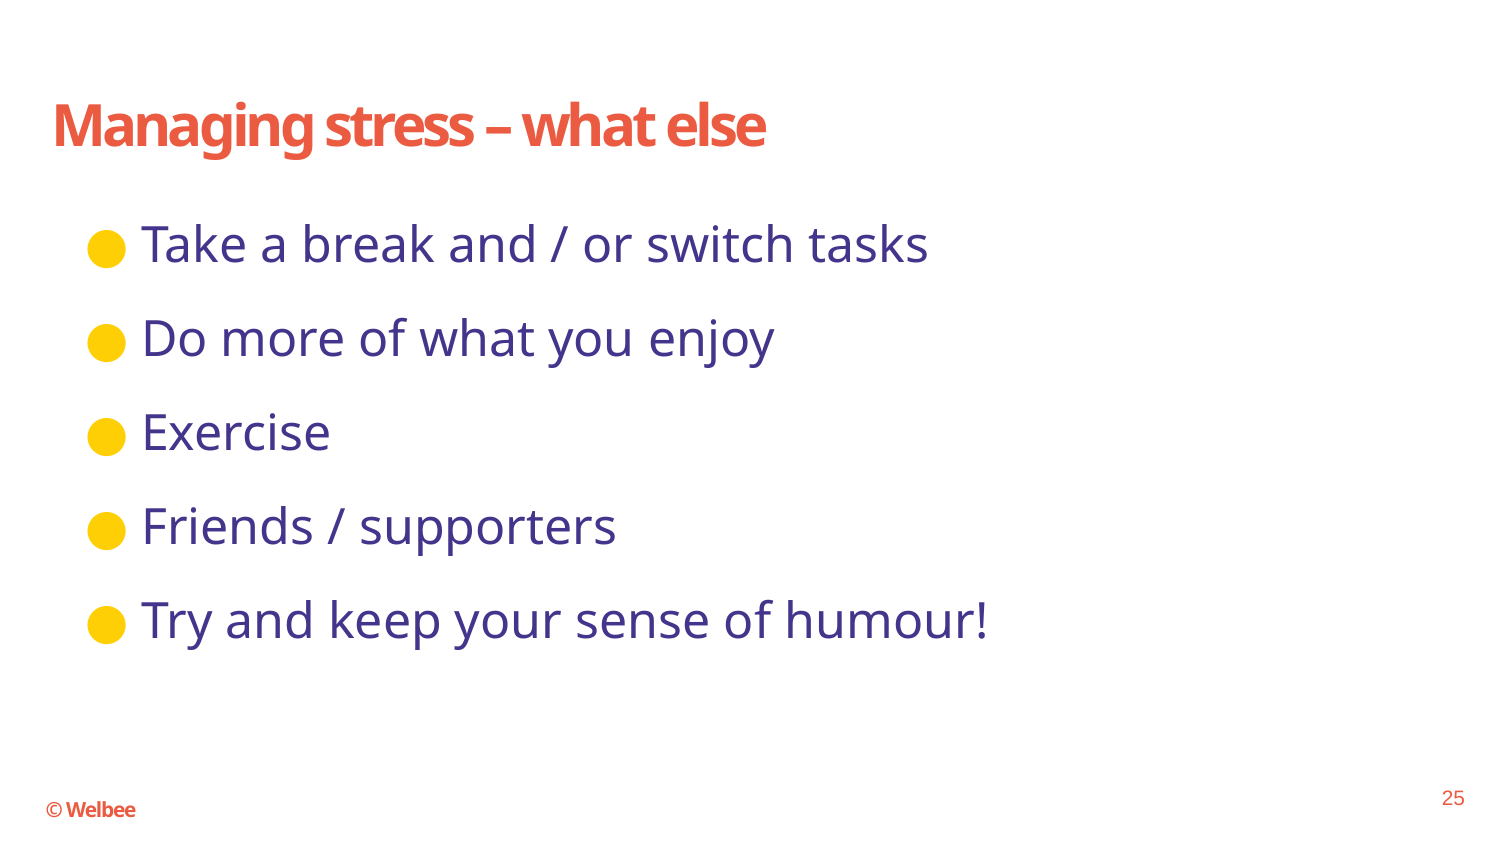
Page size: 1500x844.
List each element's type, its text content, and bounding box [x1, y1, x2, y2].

text_box Take a break and / or switch tasks Do more of what you enjoy Exercise Friends / supporters Try and keep your sense of humour! [51, 188, 1500, 750]
slide_number 25 [1389, 764, 1480, 830]
title Managing stress – what else [51, 72, 1449, 167]
